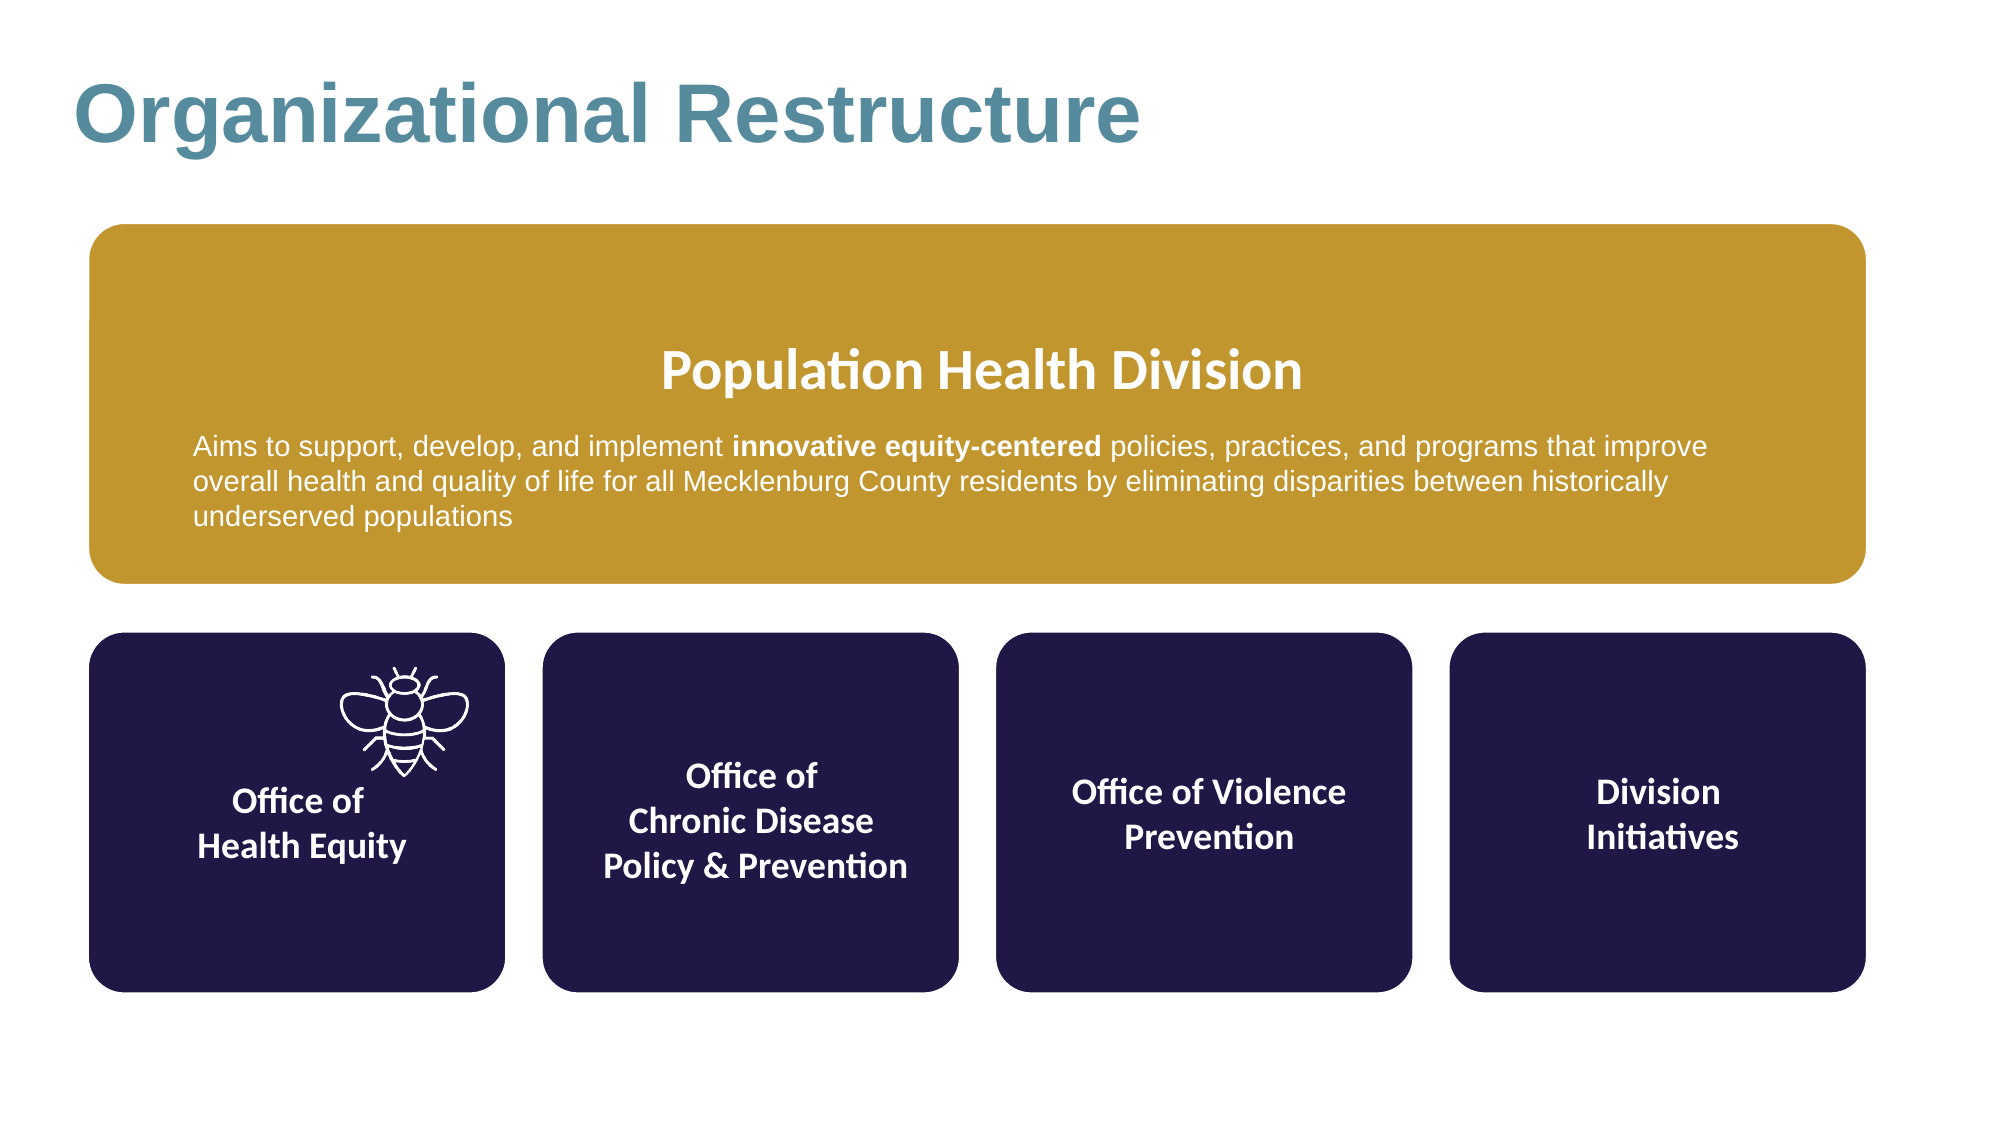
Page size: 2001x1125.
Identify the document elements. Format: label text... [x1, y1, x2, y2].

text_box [87, 222, 1868, 994]
title Organizational Restructure [58, 63, 1985, 194]
picture [324, 642, 484, 801]
